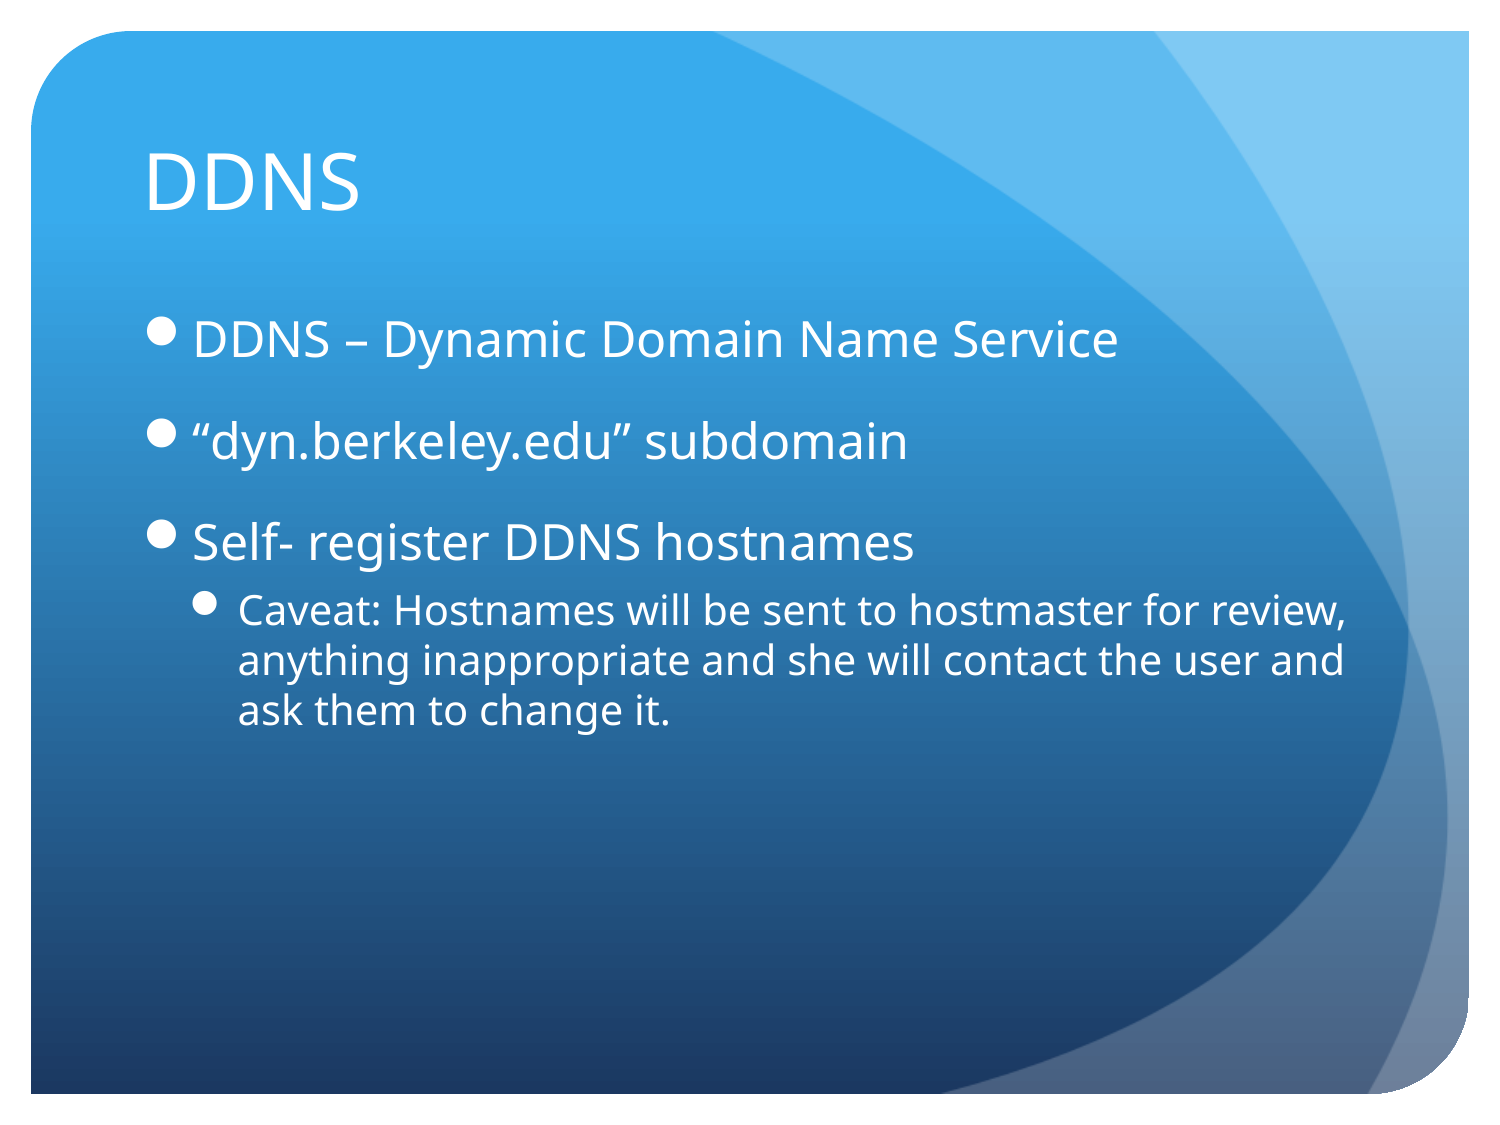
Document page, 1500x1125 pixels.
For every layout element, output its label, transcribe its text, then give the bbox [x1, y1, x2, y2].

title DDNS [127, 62, 1372, 234]
list DDNS – Dynamic Domain Name Service “dyn.berkeley.edu” subdomain Self- register DDNS hostnames Caveat: Hostnames will be sent to hostmaster for review, anything inappropriate and she will contact the user and ask them to change it. [127, 299, 1372, 991]
picture [24, 30, 1473, 1094]
